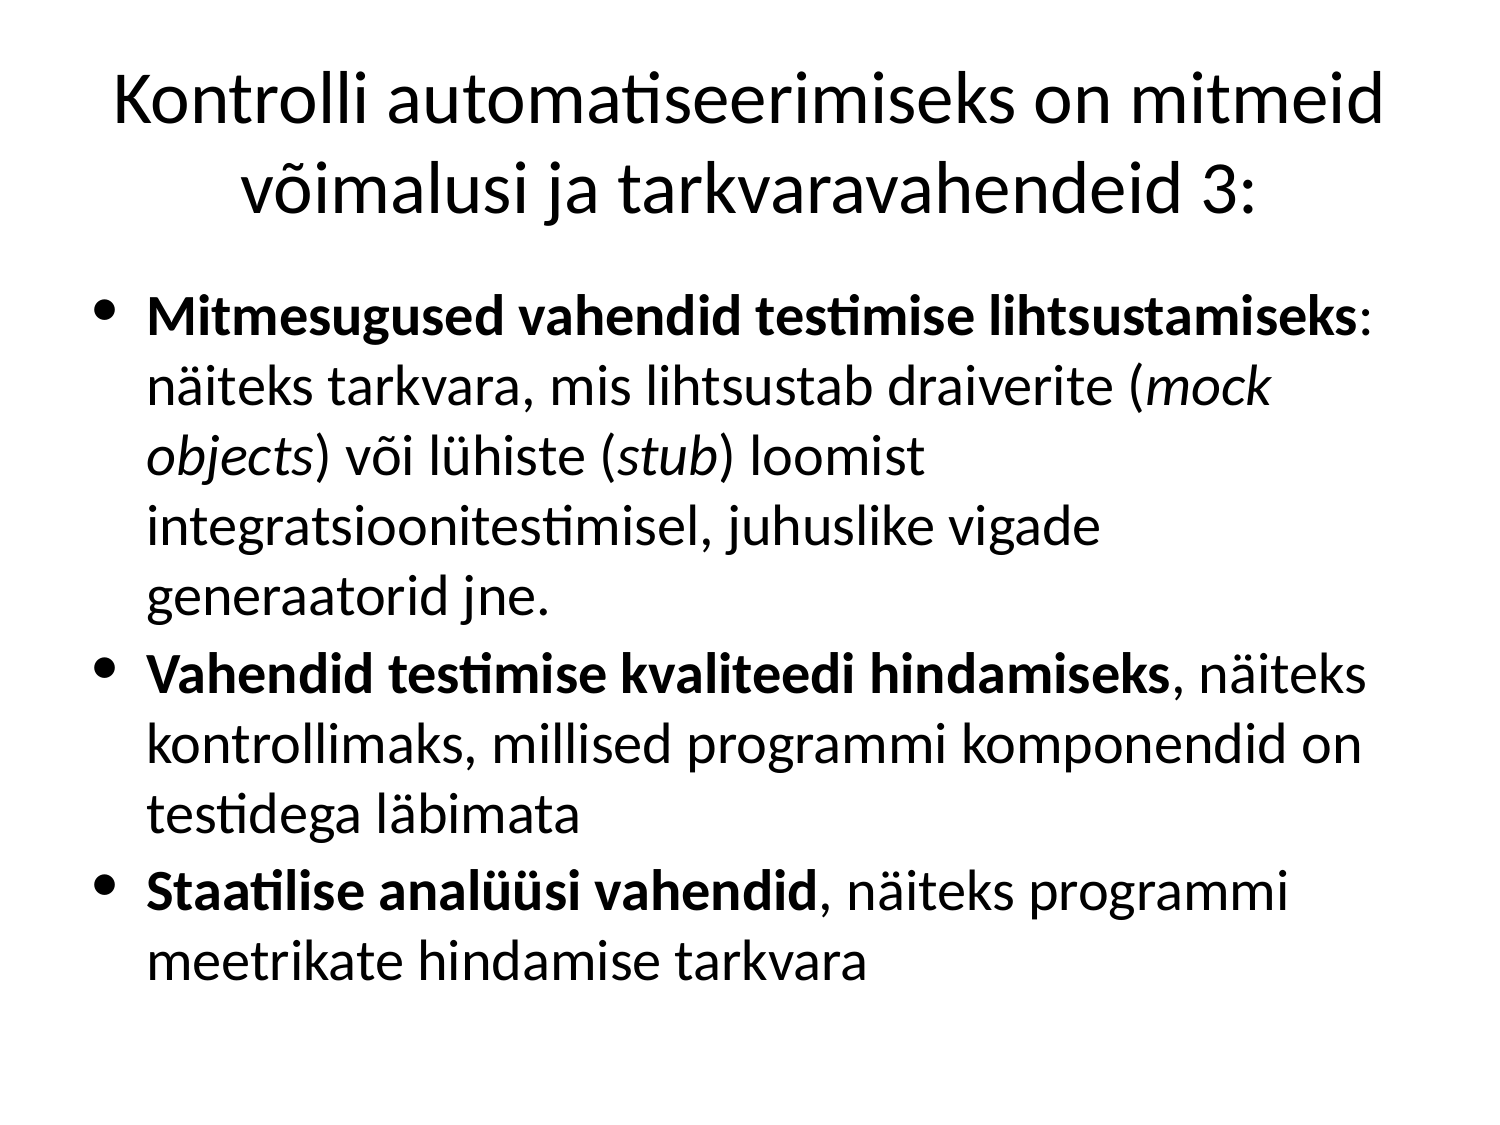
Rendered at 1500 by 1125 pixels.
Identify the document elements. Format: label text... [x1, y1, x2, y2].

title Kontrolli automatiseerimiseks on mitmeid võimalusi ja tarkvaravahendeid 3: [75, 45, 1425, 233]
list Mitmesugused vahendid testimise lihtsustamiseks: näiteks tarkvara, mis lihtsustab draiverite (mock objects) või lühiste (stub) loomist integratsioonitestimisel, juhuslike vigade generaatorid jne. Vahendid testimise kvaliteedi hindamiseks, näiteks kontrollimaks, millised programmi komponendid on testidega läbimata Staatilise analüüsi vahendid, näiteks programmi meetrikate hindamise tarkvara [75, 262, 1425, 1005]
